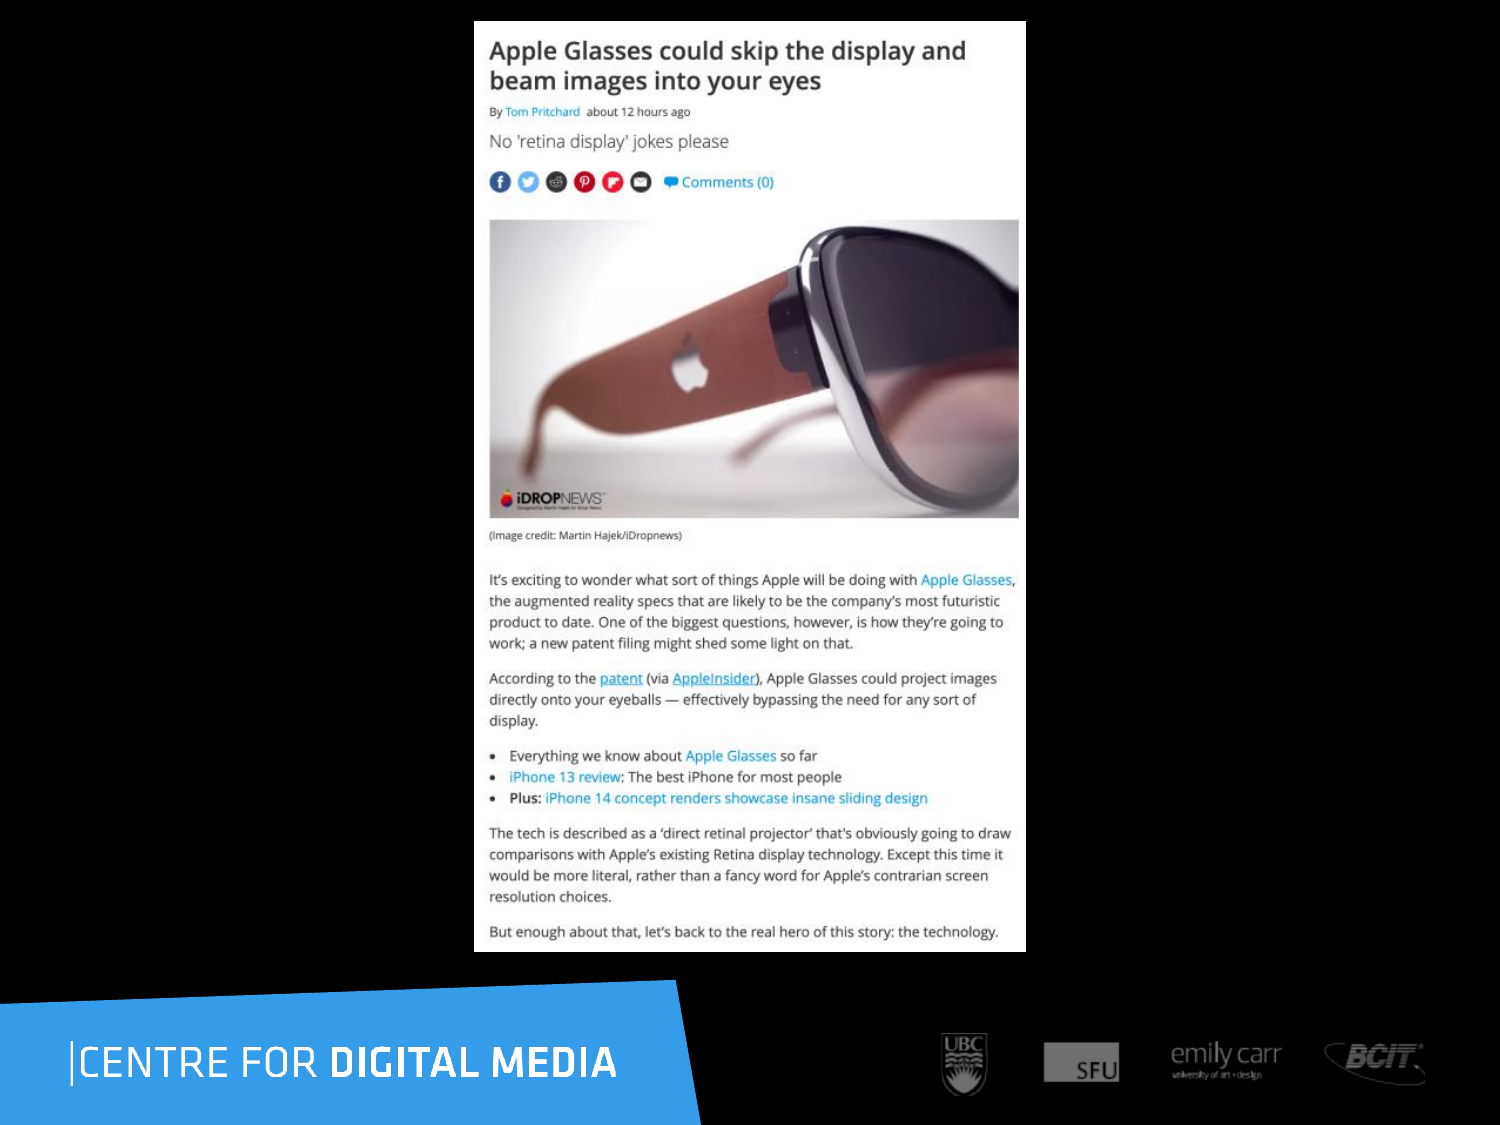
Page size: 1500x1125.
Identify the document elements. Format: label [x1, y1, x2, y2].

picture [473, 21, 1026, 952]
